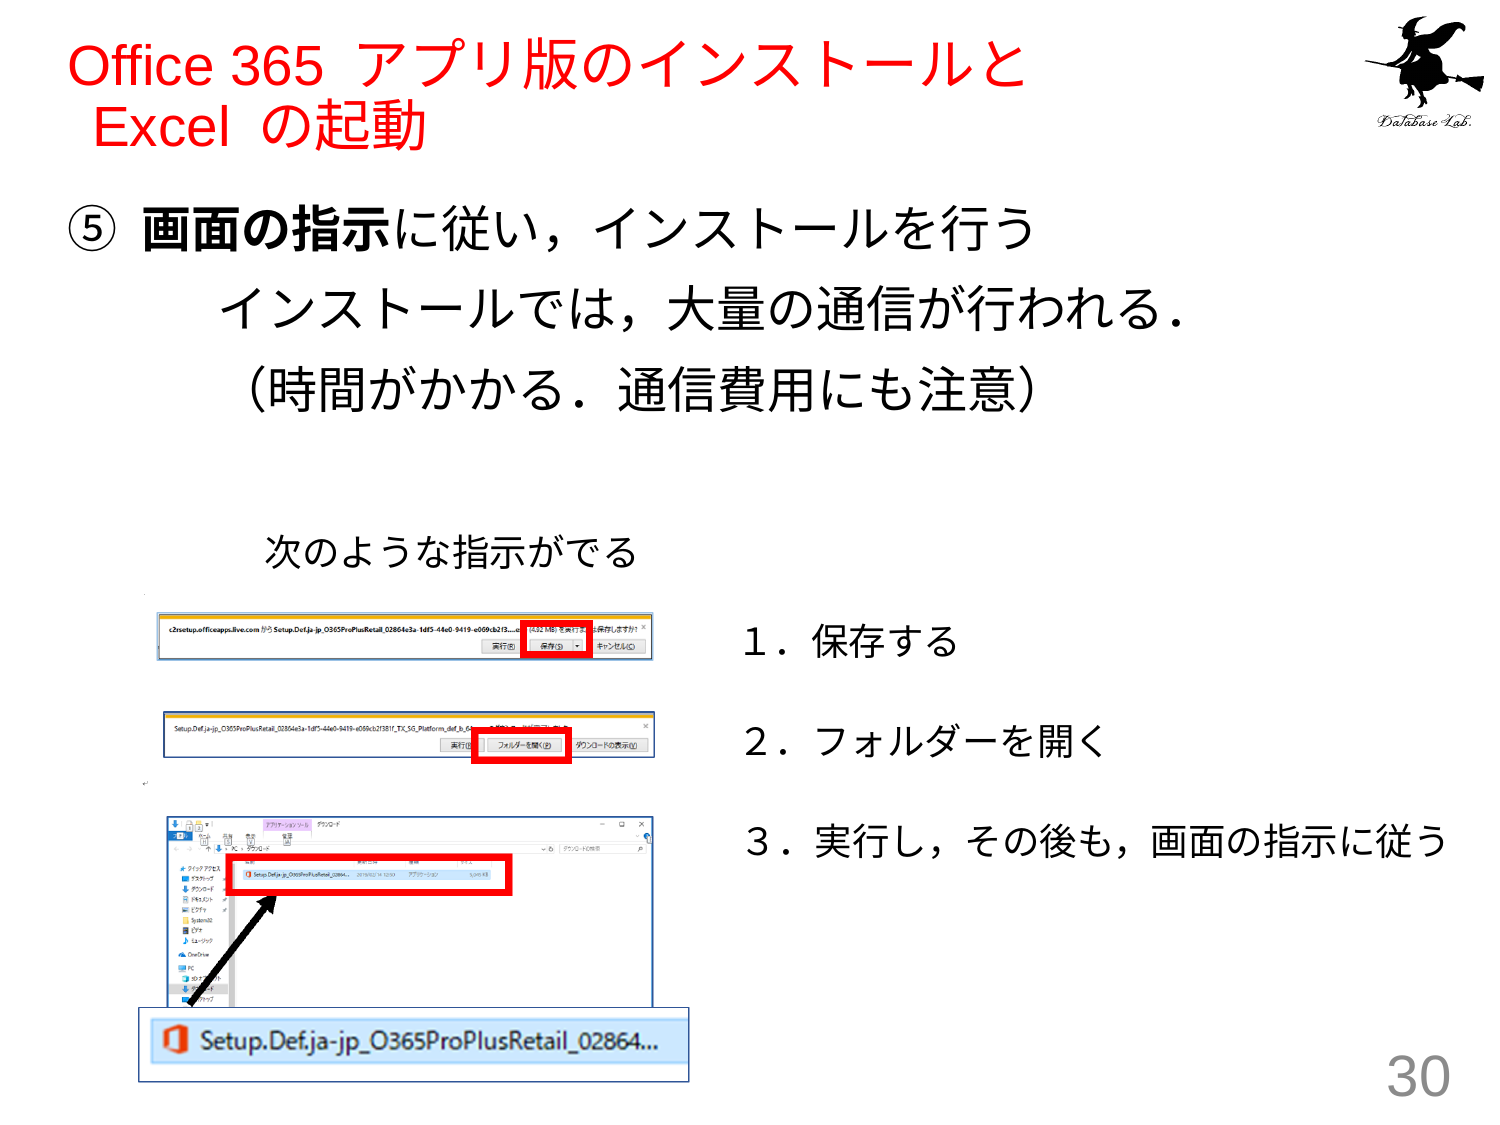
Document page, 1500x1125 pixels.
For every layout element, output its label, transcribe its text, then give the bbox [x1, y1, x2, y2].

list ⑤ 画面の指示に従い，インストールを行う インストールでは，大量の通信が行われる． （時間がかかる．通信費用にも注意） [52, 189, 1441, 1012]
picture [101, 594, 698, 1114]
text_box １．保存する [721, 610, 977, 671]
slide_number 30 [1129, 1042, 1467, 1103]
text_box ３．実行し，その後も，画面の指示に従う [724, 810, 1466, 871]
picture [1362, 14, 1486, 130]
text_box ２．フォルダーを開く [722, 710, 1128, 771]
title Office 365 アプリ版のインストールと Excel の起動 [52, 28, 1441, 167]
text_box 次のような指示がでる [249, 522, 655, 582]
